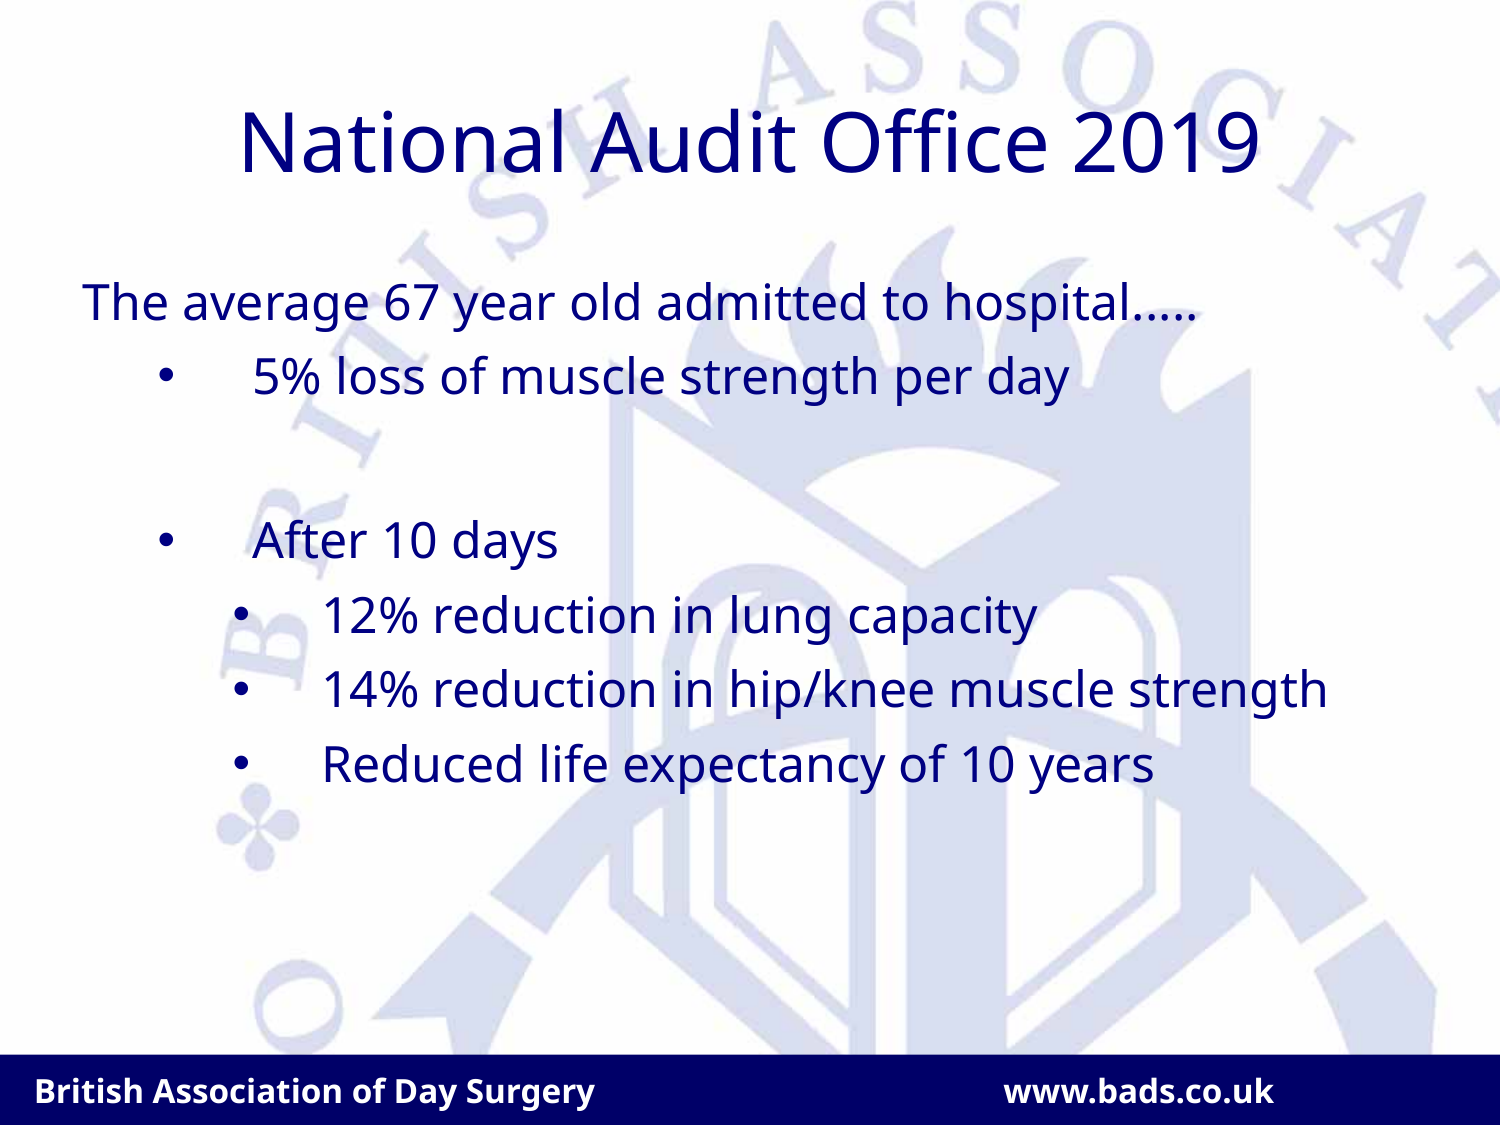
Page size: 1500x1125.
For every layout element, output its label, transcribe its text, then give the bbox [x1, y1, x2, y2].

list The average 67 year old admitted to hospital..... 5% loss of muscle strength per day After 10 days 12% reduction in lung capacity 14% reduction in hip/knee muscle strength Reduced life expectancy of 10 years [75, 262, 1425, 1005]
title National Audit Office 2019 [75, 45, 1425, 233]
picture [0, 0, 1500, 1054]
